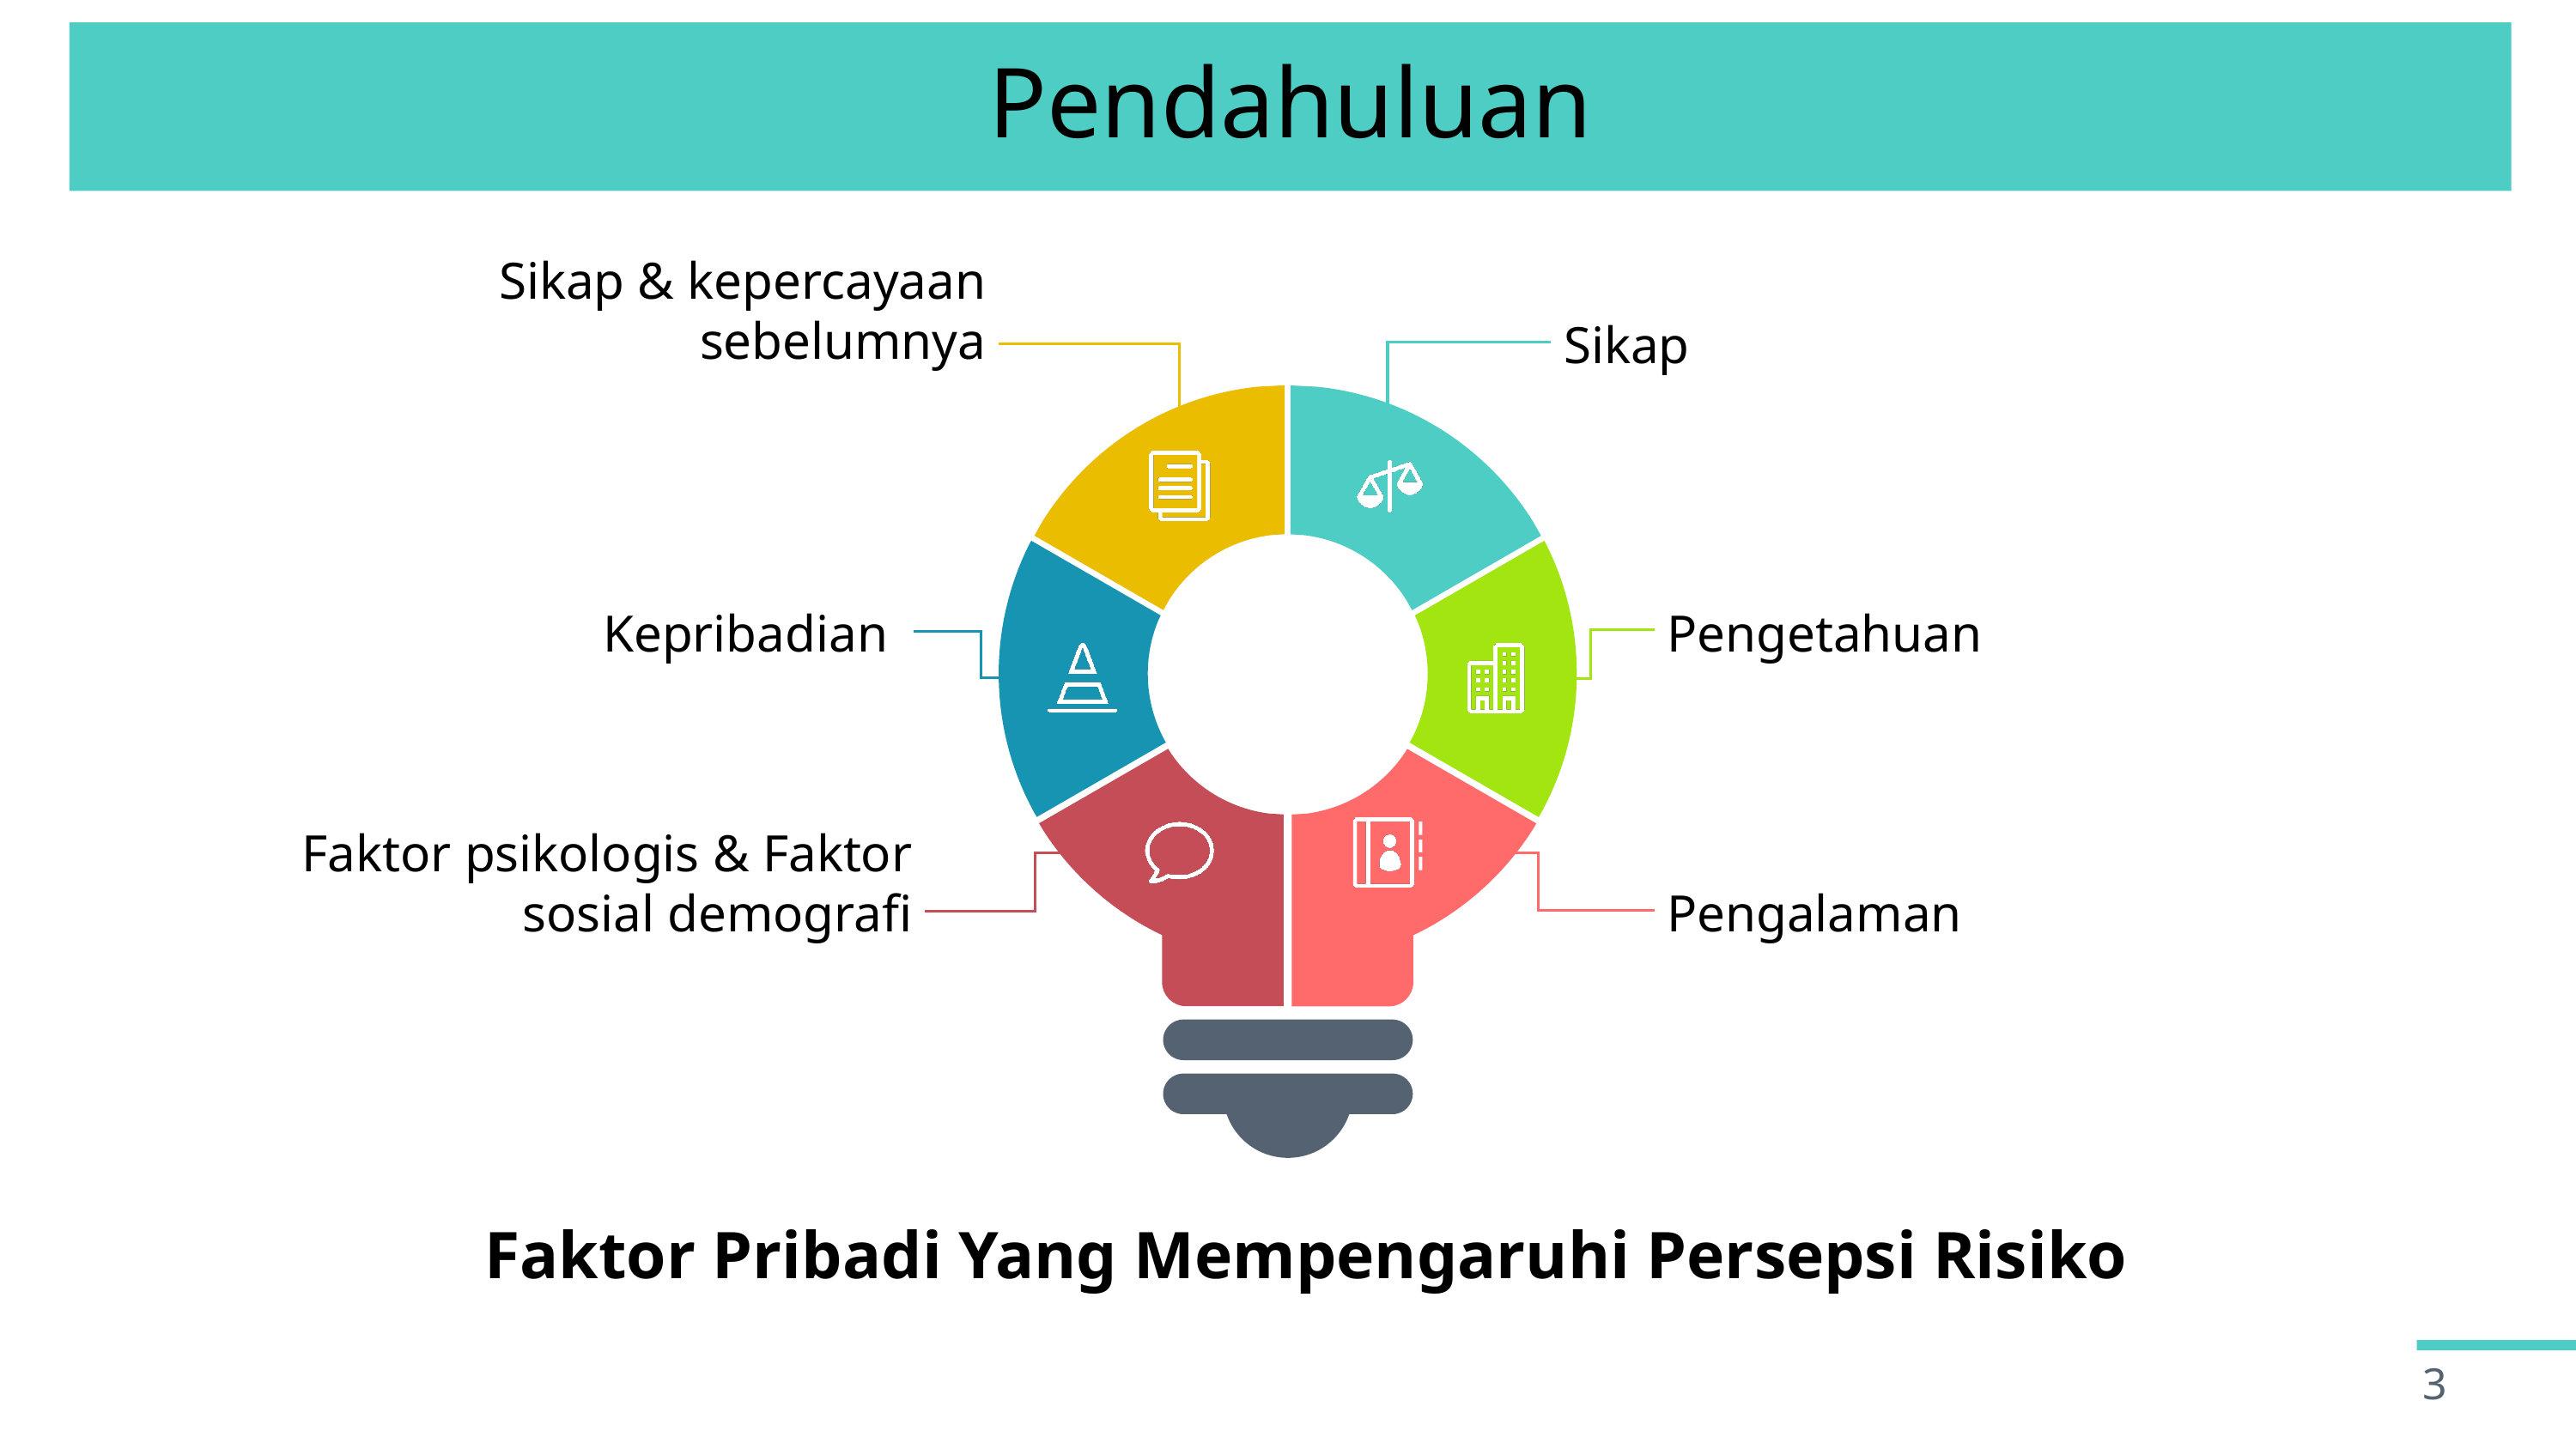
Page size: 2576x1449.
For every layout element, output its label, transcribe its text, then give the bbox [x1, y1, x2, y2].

text_box Faktor Pribadi Yang Mempengaruhi Persepsi Risiko [471, 1207, 2142, 1298]
slide_number 3 [2409, 1351, 2576, 1421]
picture [1458, 643, 1528, 713]
list Sikap & kepercayaan sebelumnya [193, 300, 999, 377]
picture [1048, 643, 1117, 712]
list Pengalaman [1654, 871, 2304, 949]
picture [1352, 451, 1423, 521]
list Pengetahuan [1654, 591, 2304, 669]
picture [1145, 451, 1214, 521]
title Pendahuluan [69, 22, 2512, 191]
list Kepribadian [264, 594, 914, 669]
picture [1352, 817, 1423, 888]
list Faktor psikologis & Faktor sosial demografi [276, 874, 926, 949]
picture [1145, 817, 1214, 888]
list Sikap [1551, 303, 2201, 381]
